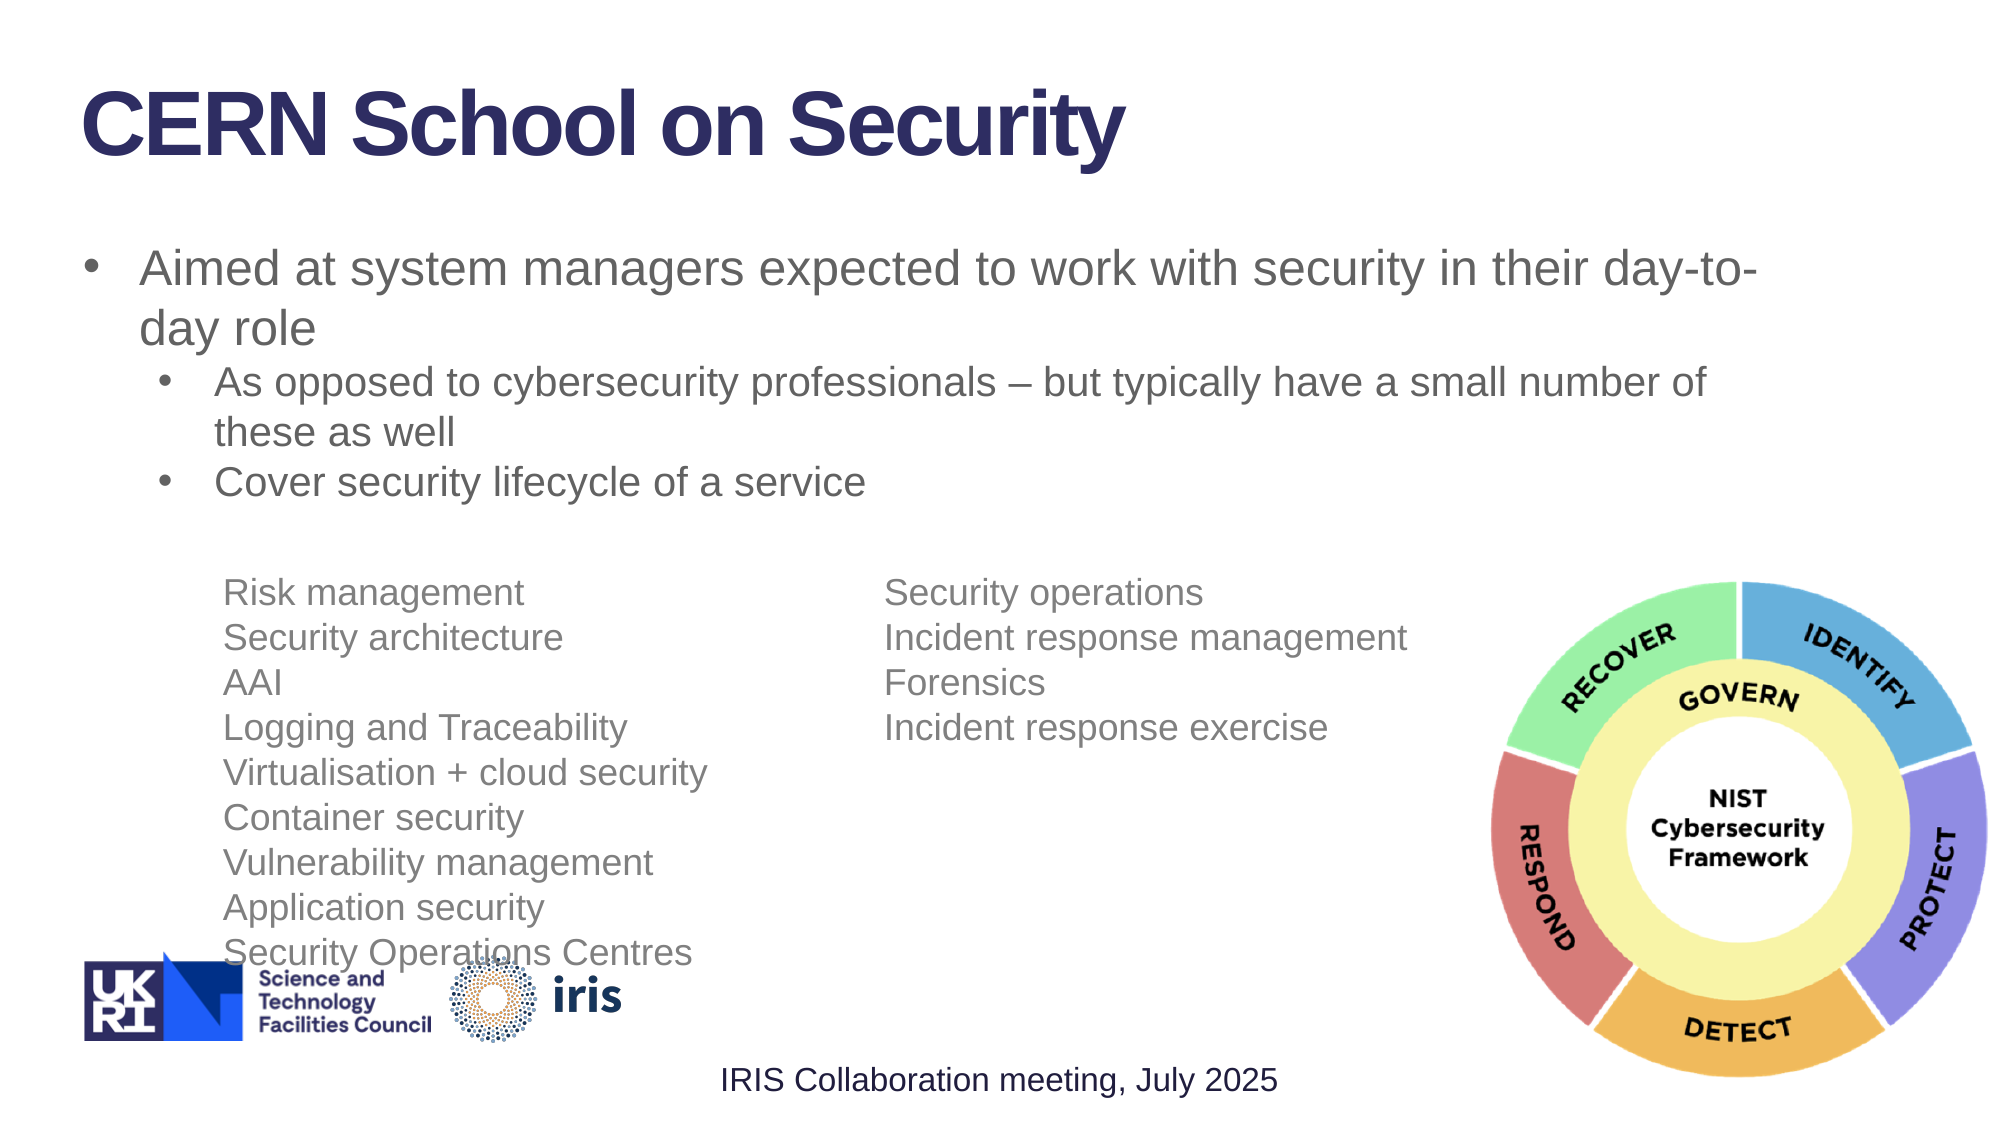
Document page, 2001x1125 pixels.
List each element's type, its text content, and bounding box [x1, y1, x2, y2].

text_box CERN School on Security [66, 56, 1331, 182]
picture [449, 983, 621, 1043]
text_box IRIS Collaboration meeting, July 2025 [705, 1050, 1295, 1106]
text_box Risk management Security architecture AAI Logging and Traceability Virtualisation + cloud security Container security Vulnerability management Application security Security Operations Centres Security operations Incident response management Forensics Incident response exercise [133, 560, 1484, 983]
picture [84, 951, 431, 1041]
text_box Aimed at system managers expected to work with security in their day-to-day role As opposed to cybersecurity professionals – but typically have a small number of these as well Cover security lifecycle of a service [68, 227, 1827, 513]
picture [1484, 560, 2000, 1091]
